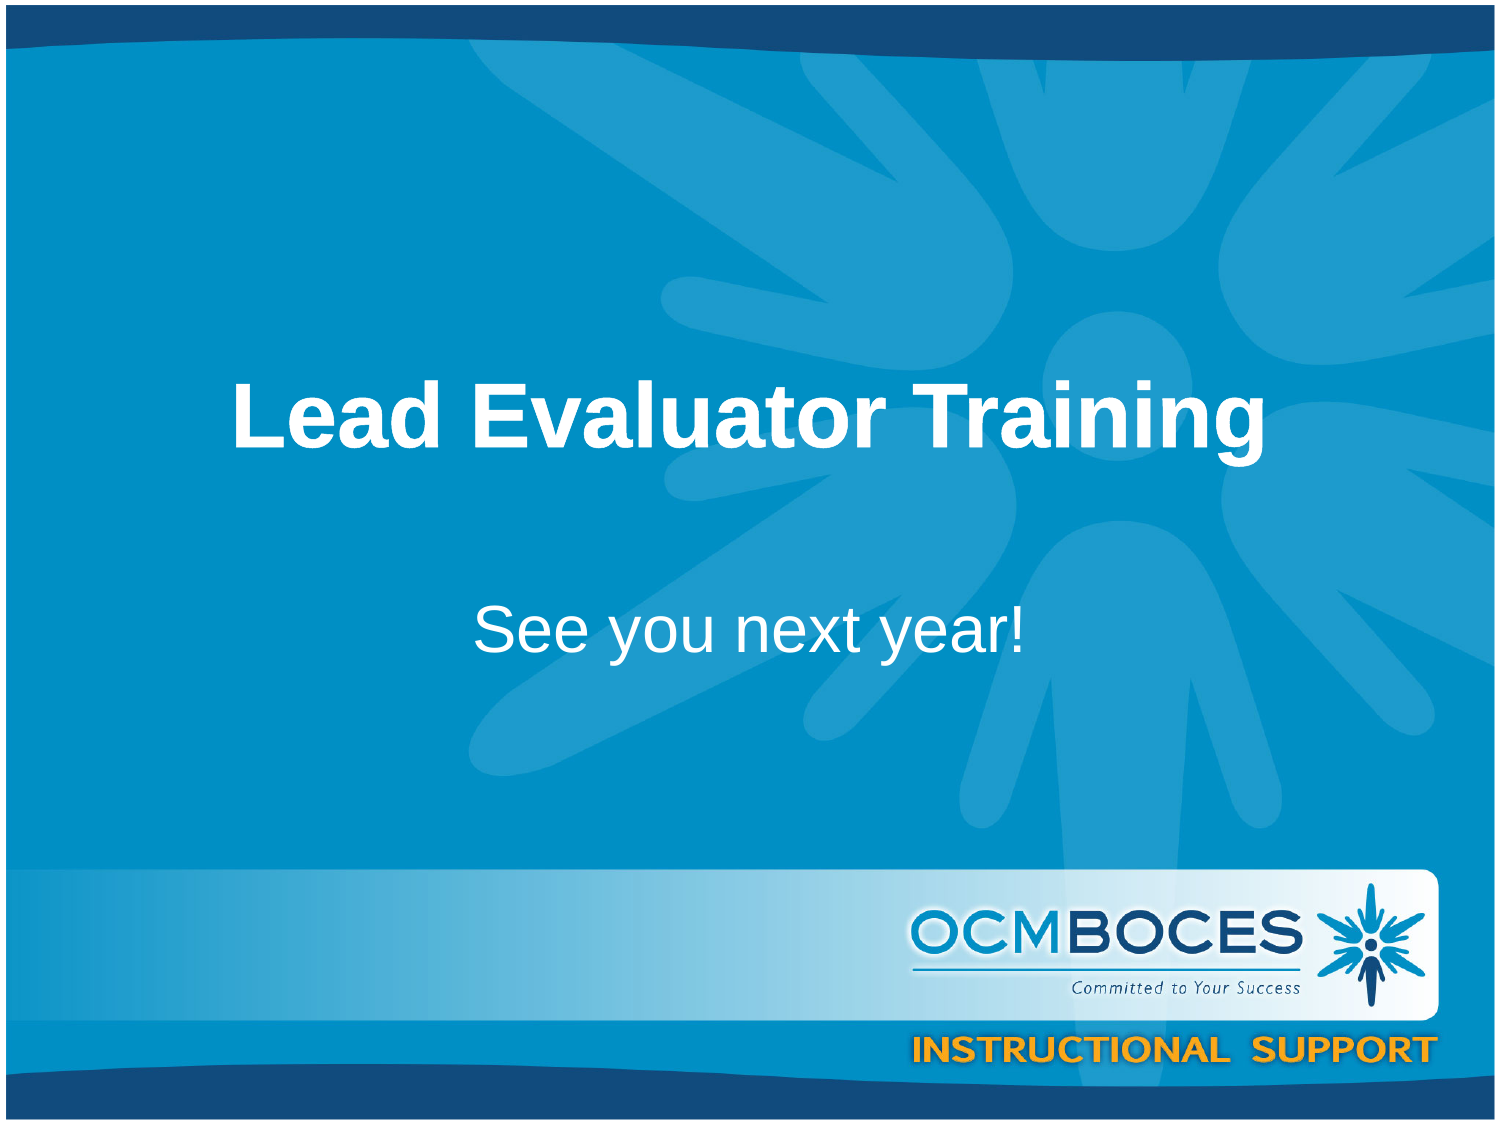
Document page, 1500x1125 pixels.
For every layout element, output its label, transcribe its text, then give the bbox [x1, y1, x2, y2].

subtitle See you next year! [225, 577, 1275, 866]
title Lead Evaluator Training [112, 289, 1388, 532]
picture [0, 0, 1500, 1125]
